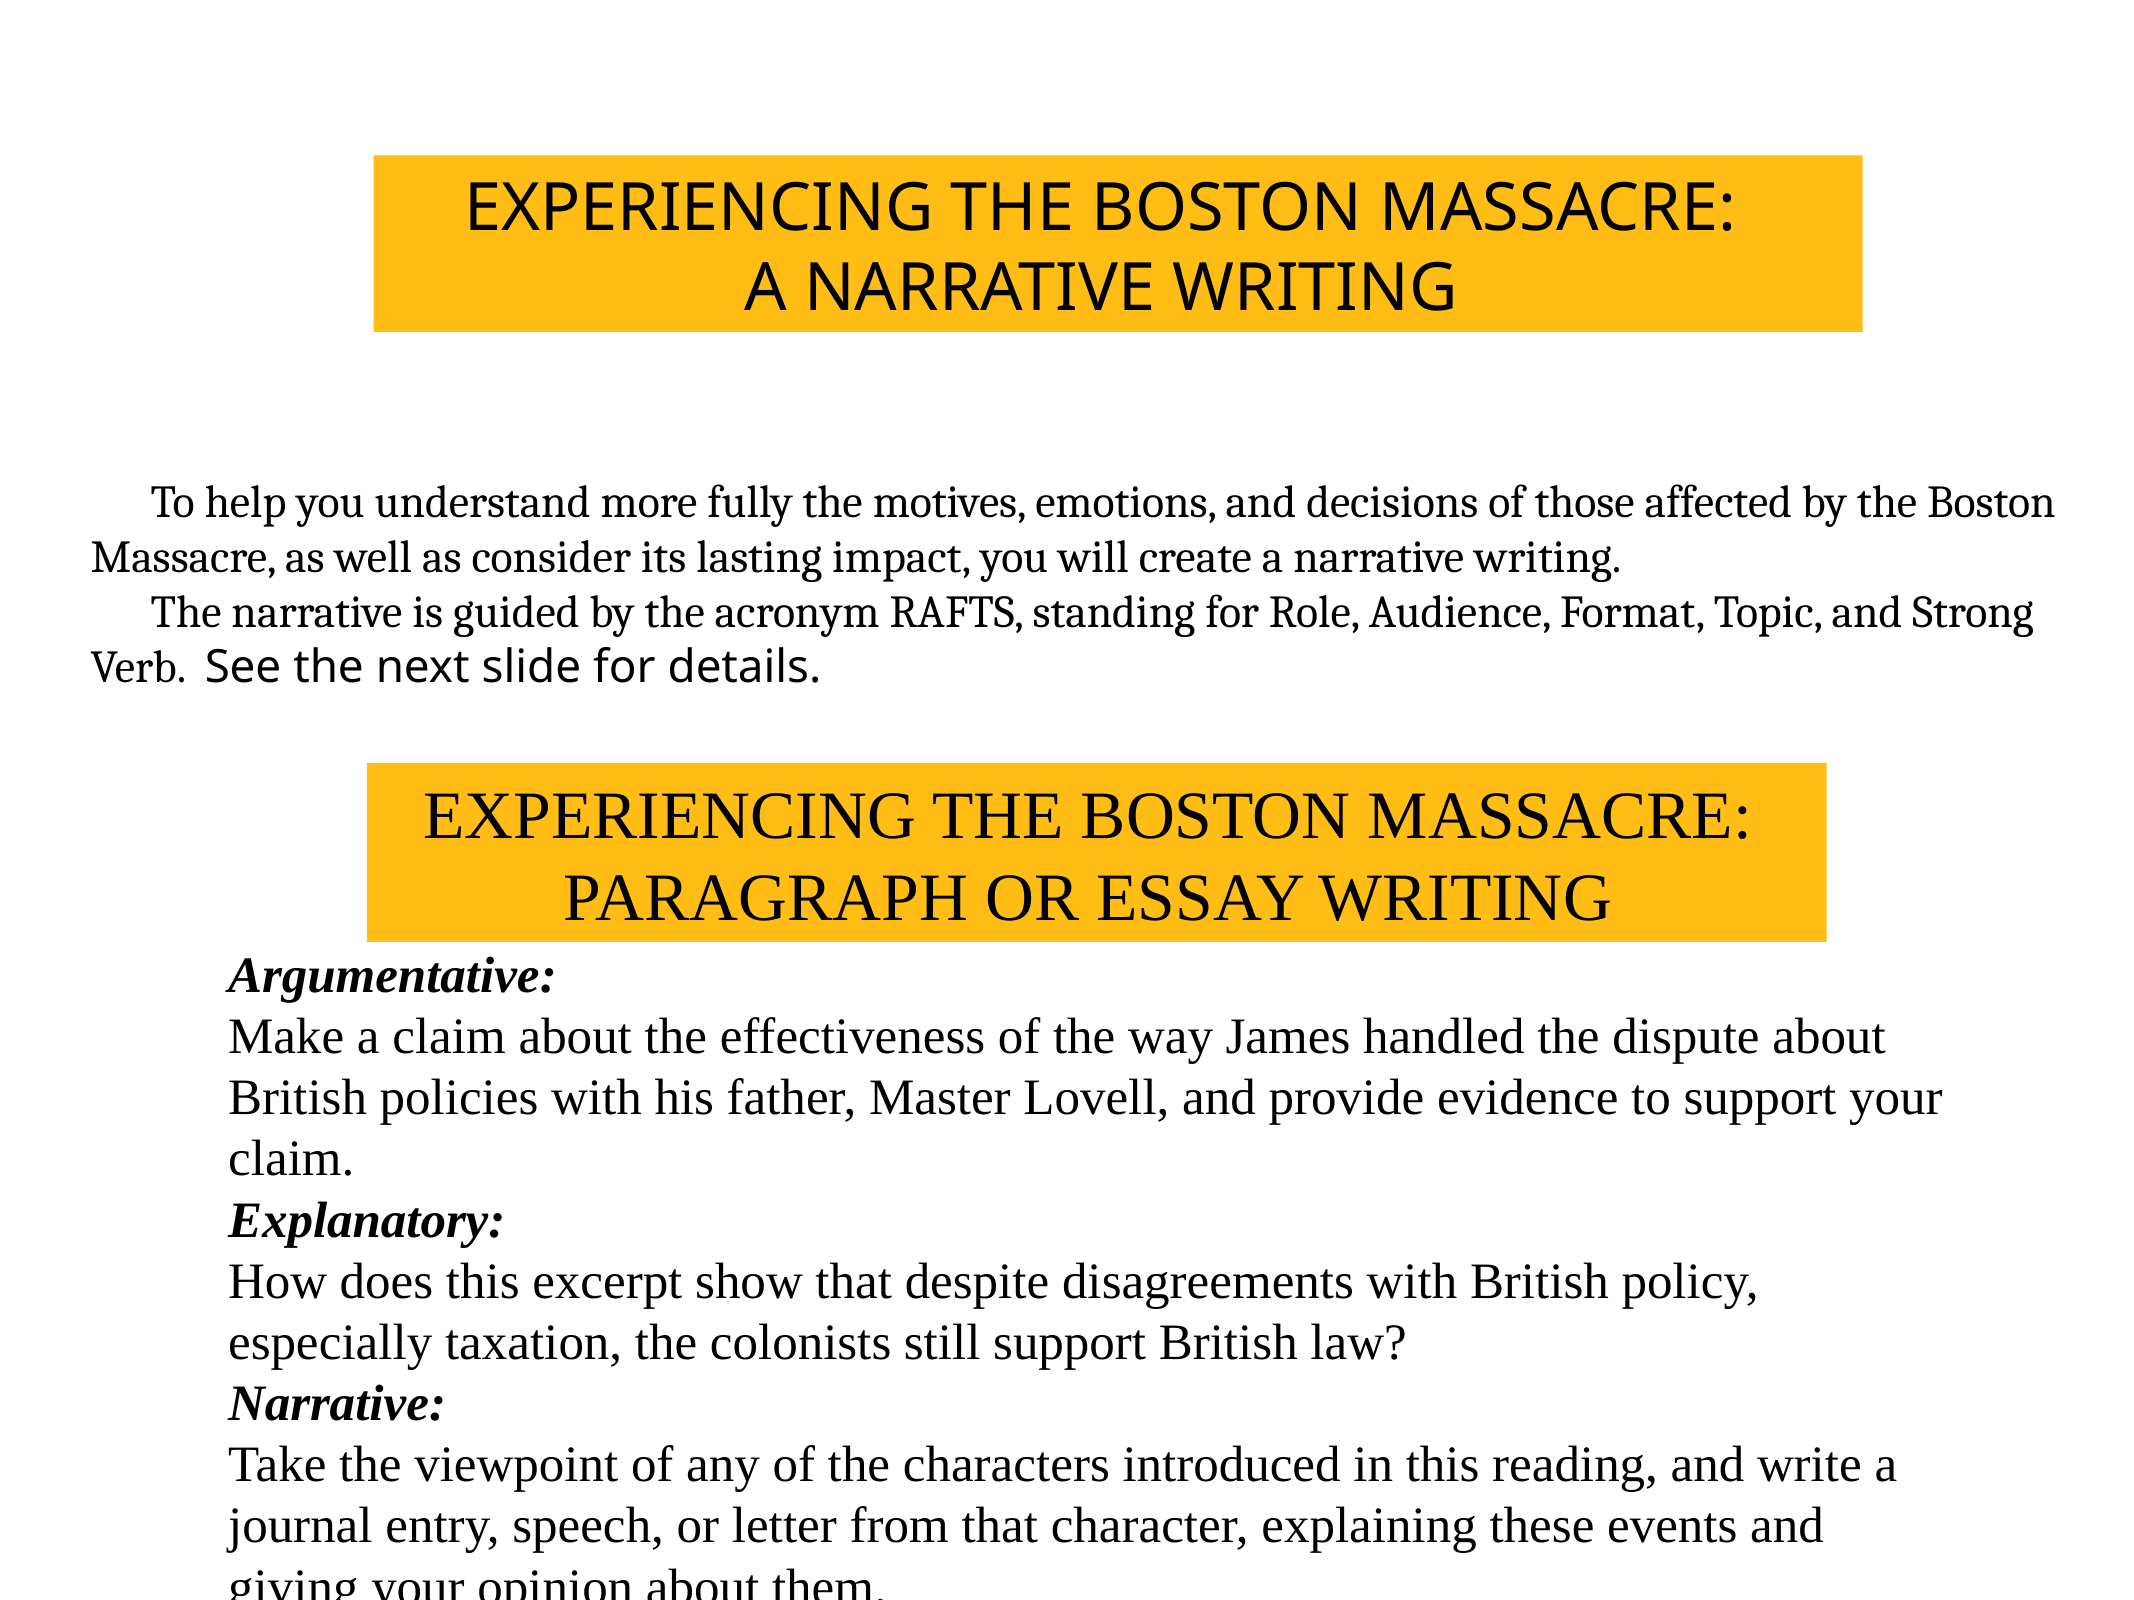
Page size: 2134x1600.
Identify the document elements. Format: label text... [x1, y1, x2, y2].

text_box Argumentative: Make a claim about the effectiveness of the way James handled the dispute about British policies with his father, Master Lovell, and provide evidence to support your claim. Explanatory: How does this excerpt show that despite disagreements with British policy, especially taxation, the colonists still support British law? Narrative: Take the viewpoint of any of the characters introduced in this reading, and write a journal entry, speech, or letter from that character, explaining these events and giving your opinion about them. [219, 933, 1974, 1600]
text_box EXPERIENCING THE BOSTON MASSACRE: PARAGRAPH OR ESSAY WRITING [366, 762, 1827, 933]
text_box To help you understand more fully the motives, emotions, and decisions of those affected by the Boston Massacre, as well as consider its lasting impact, you will create a narrative writing. The narrative is guided by the acronym RAFTS, standing for Role, Audience, Format, Topic, and Strong Verb. See the next slide for details. [82, 408, 2069, 700]
text_box EXPERIENCING THE BOSTON MASSACRE: A NARRATIVE WRITING [373, 155, 1863, 332]
